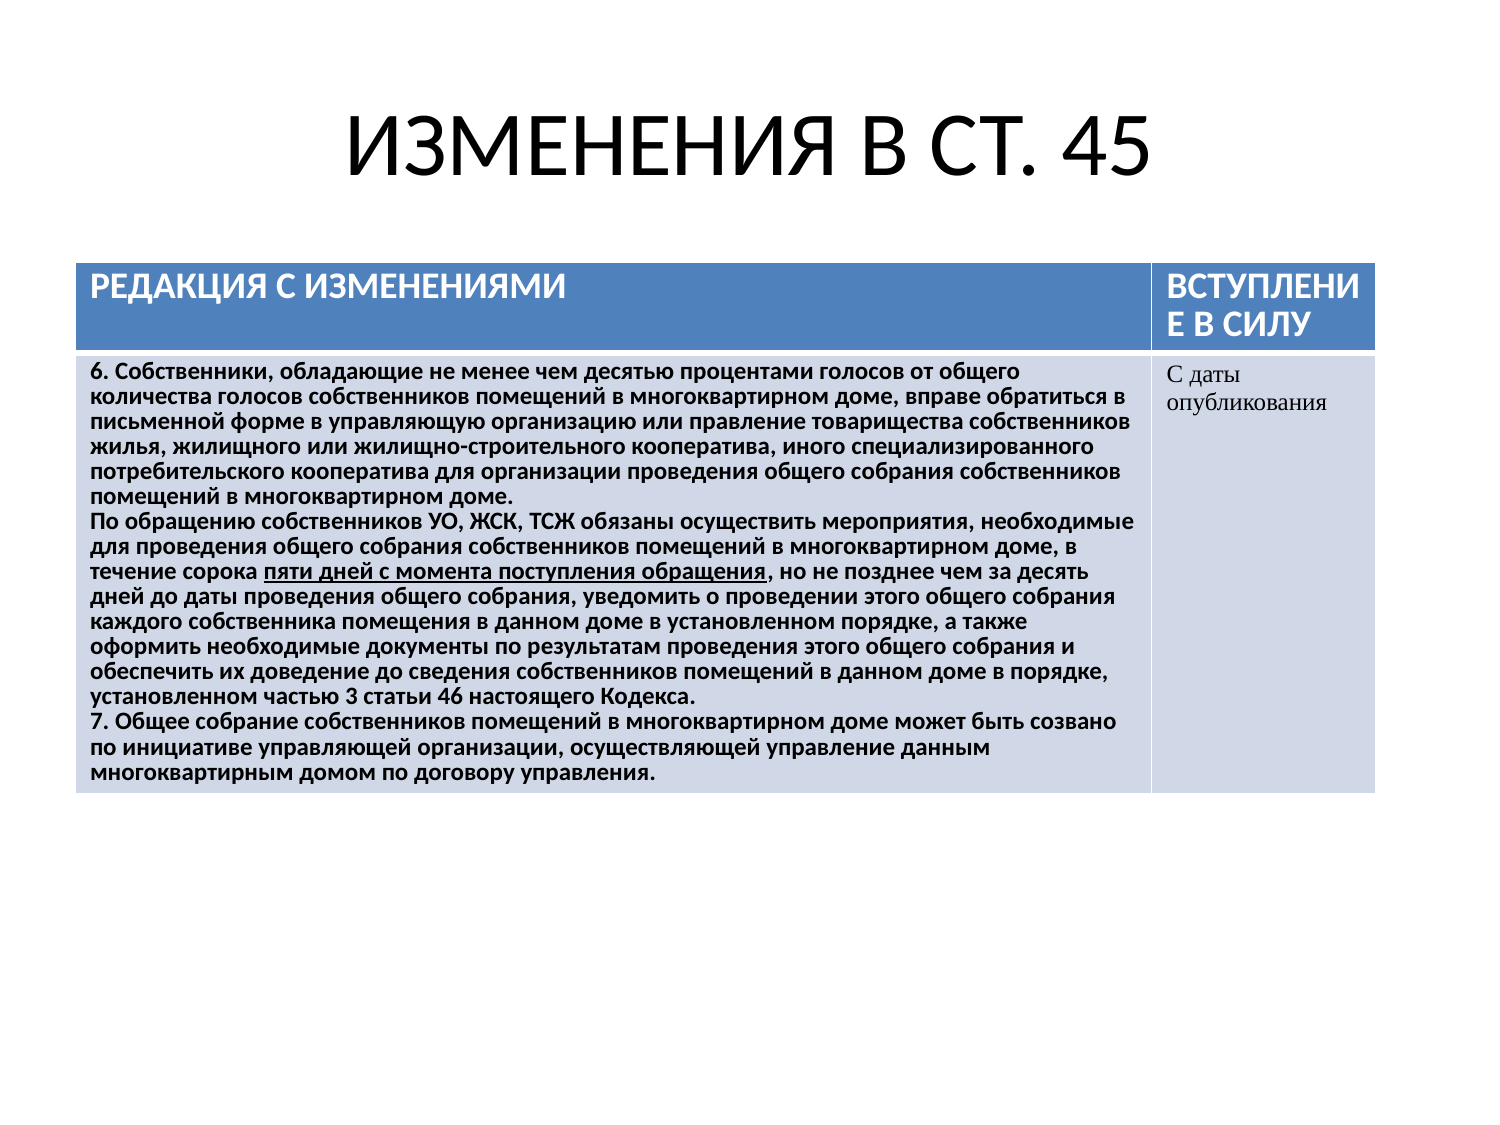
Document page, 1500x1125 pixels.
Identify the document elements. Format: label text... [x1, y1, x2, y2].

table_cell С даты опубликования [1152, 356, 1375, 793]
table_header ВСТУПЛЕНИЕ В СИЛУ [1152, 263, 1375, 350]
title ИЗМЕНЕНИЯ В СТ. 45 [75, 45, 1425, 233]
table_cell 6. Собственники, обладающие не менее чем десятью процентами голосов от общего количества голосов собственников помещений в многоквартирном доме, вправе обратиться в письменной форме в управляющую организацию или правление товарищества собственников жилья, жилищного или жилищно-строительного кооператива, иного специализированного потребительского кооператива для организации проведения общего собрания собственников помещений в многоквартирном доме. По обращению собственников УО, ЖСК, ТСЖ обязаны осуществить мероприятия, необходимые для проведения общего собрания собственников помещений в многоквартирном доме, в течение сорока пяти дней с момента поступления обращения, но не позднее чем за десять дней до даты проведения общего собрания, уведомить о проведении этого общего собрания каждого собственника помещения в данном доме в установленном порядке, а также оформить необходимые документы по результатам проведения этого общего собрания и обеспечить их доведение до сведения собственников помещений в данном доме в порядке, установленном частью 3 статьи 46 настоящего Кодекса. 7. Общее собрание собственников помещений в многоквартирном доме может быть созвано по инициативе управляющей организации, осуществляющей управление данным многоквартирным домом по договору управления. [76, 356, 1151, 793]
table_header РЕДАКЦИЯ С ИЗМЕНЕНИЯМИ [76, 263, 1151, 350]
